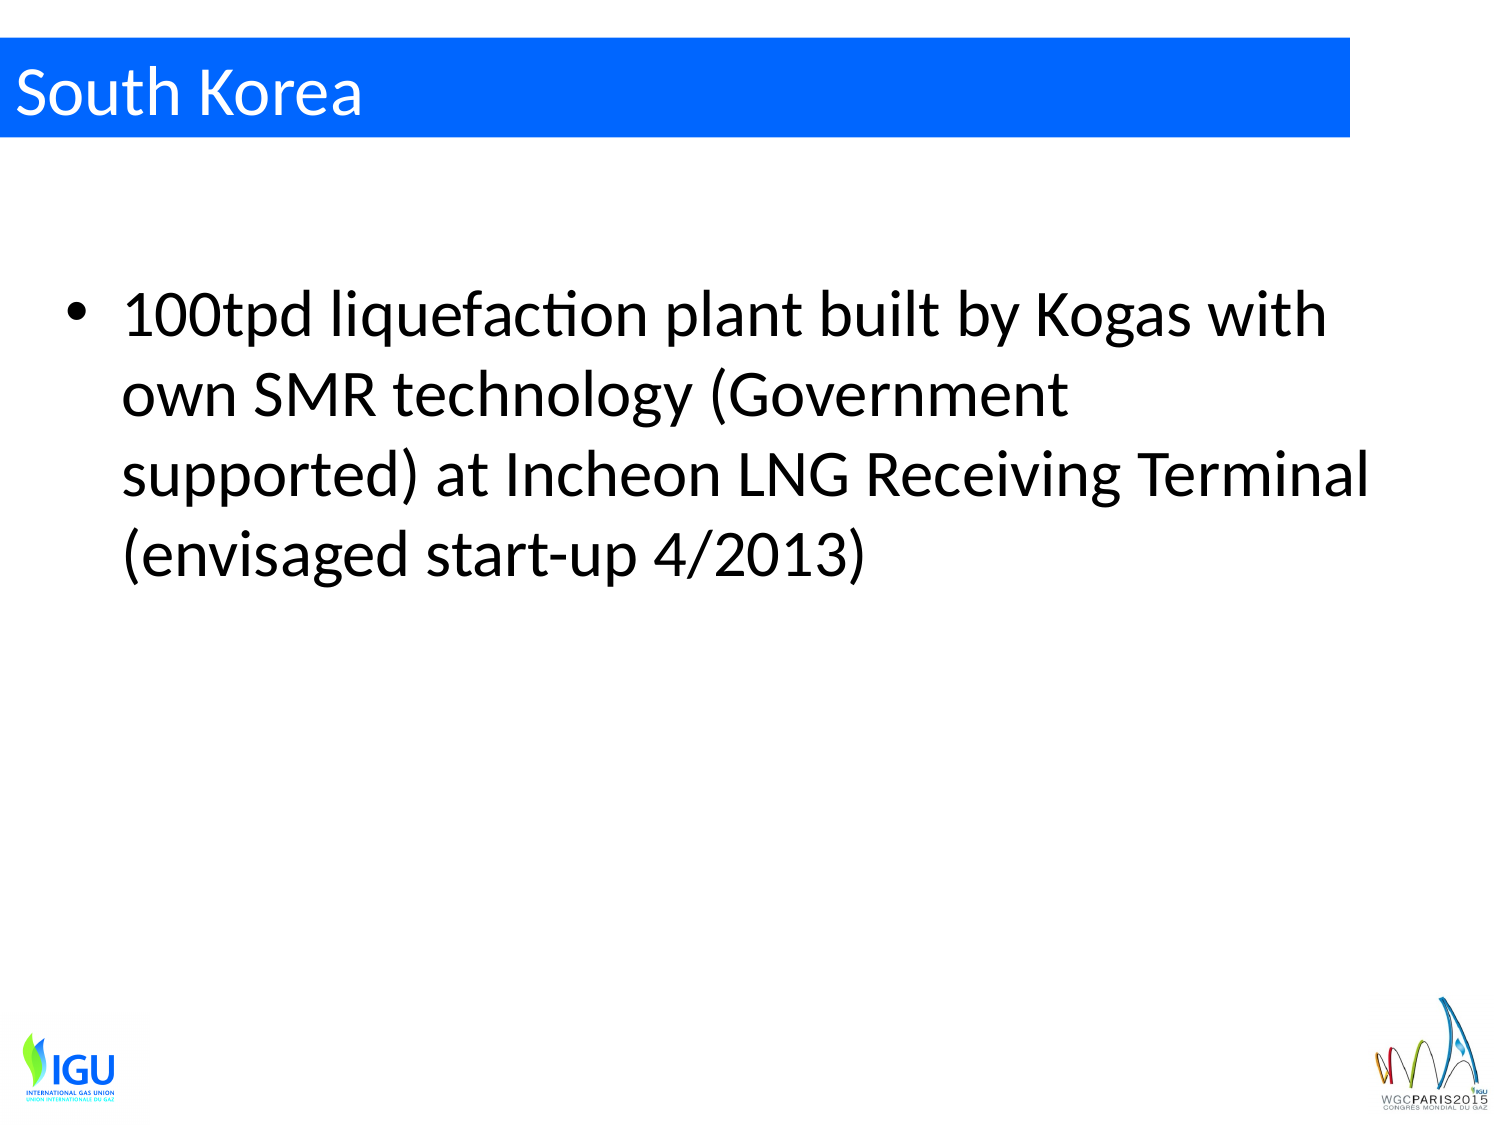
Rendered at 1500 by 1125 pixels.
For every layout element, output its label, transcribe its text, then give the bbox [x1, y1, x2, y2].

picture [0, 1012, 150, 1125]
list 100tpd liquefaction plant built by Kogas with own SMR technology (Government supported) at Incheon LNG Receiving Terminal (envisaged start-up 4/2013) [50, 262, 1400, 925]
title South Korea [0, 37, 1350, 138]
picture [1368, 992, 1494, 1114]
